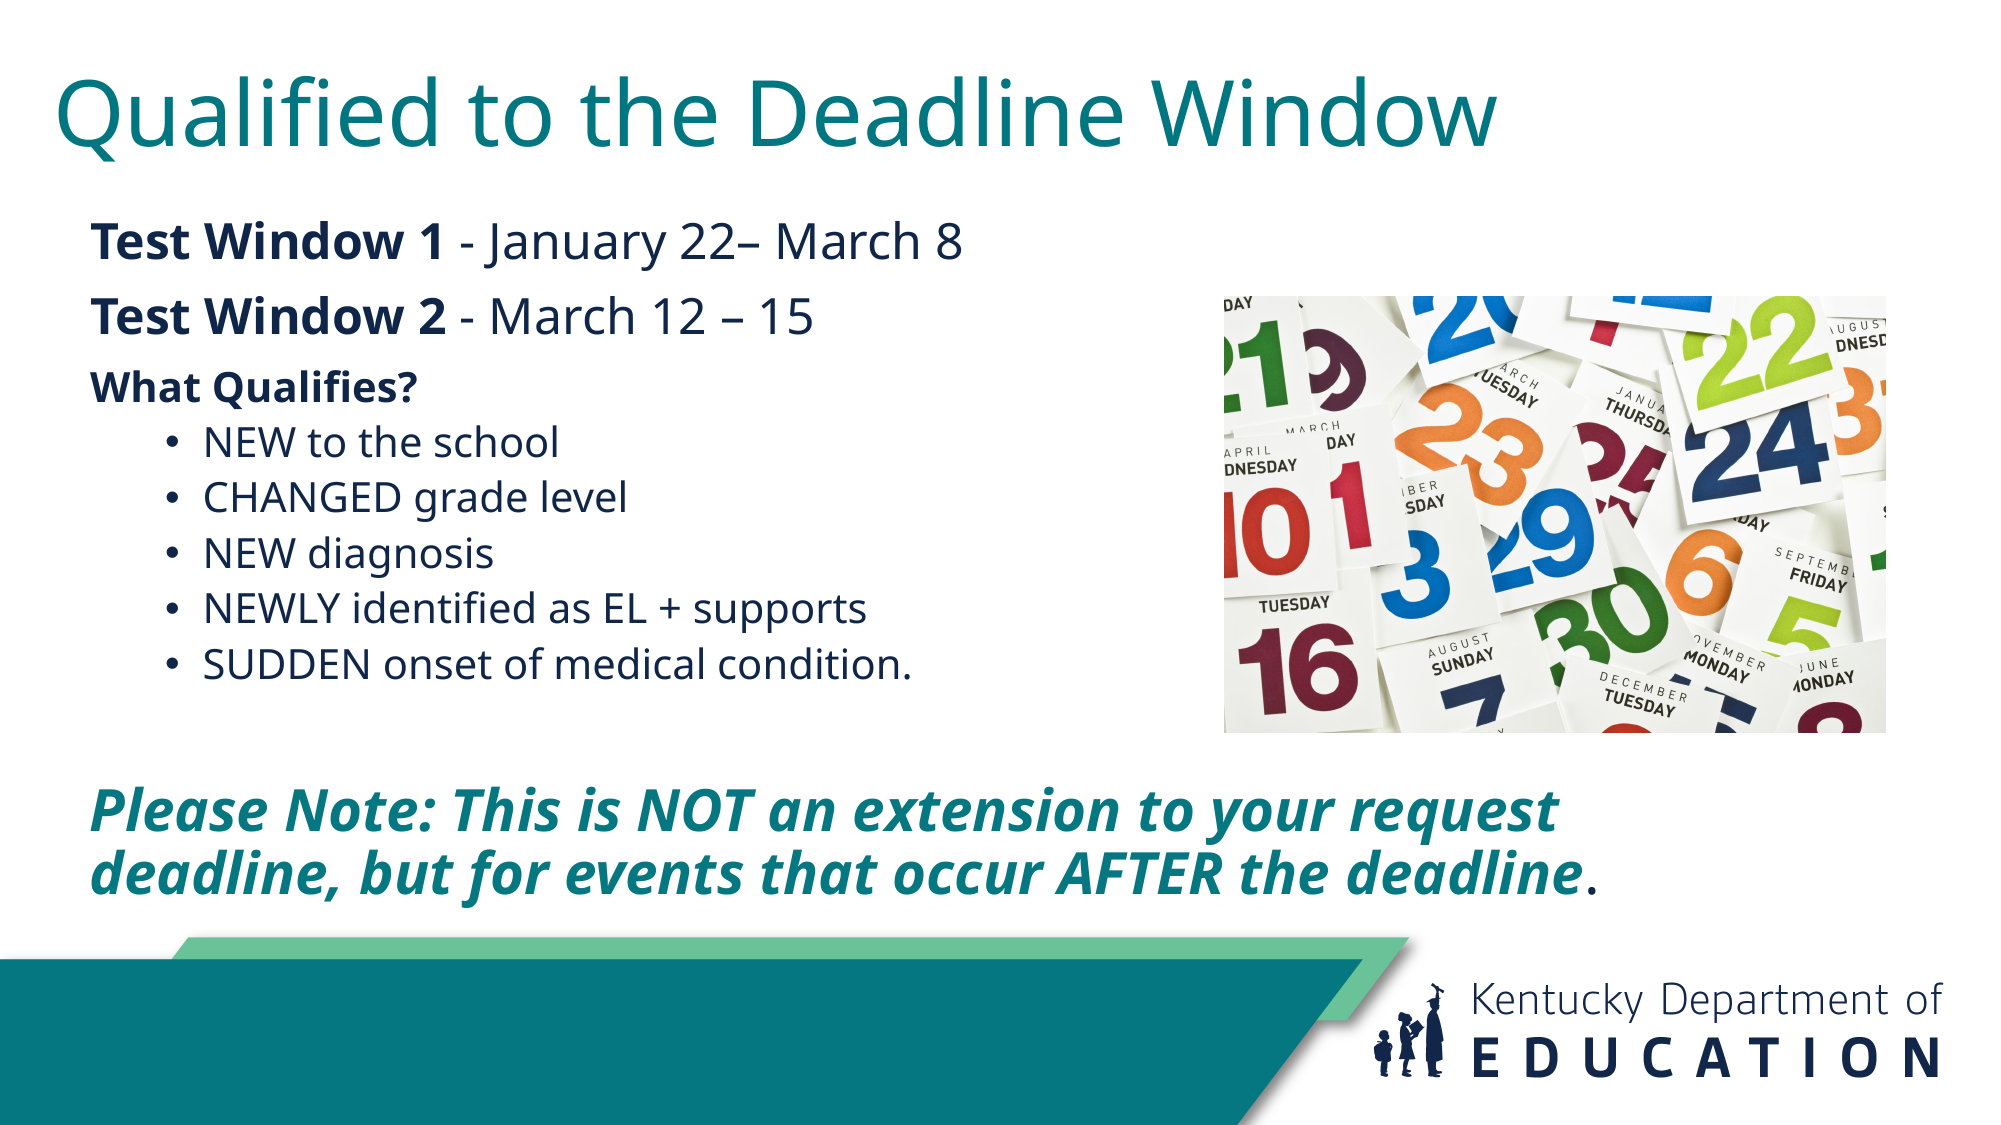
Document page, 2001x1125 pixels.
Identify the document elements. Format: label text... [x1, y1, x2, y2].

list Test Window 1 - January 22– March 8 Test Window 2 - March 12 – 15 What Qualifies? NEW to the school CHANGED grade level NEW diagnosis NEWLY identified as EL + supports SUDDEN onset of medical condition. [75, 208, 1188, 773]
picture [0, 0, 2001, 1125]
text_box Please Note: This is NOT an extension to your request deadline, but for events that occur AFTER the deadline. [75, 773, 1802, 915]
title Qualified to the Deadline Window [38, 23, 1764, 209]
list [1224, 296, 1886, 733]
